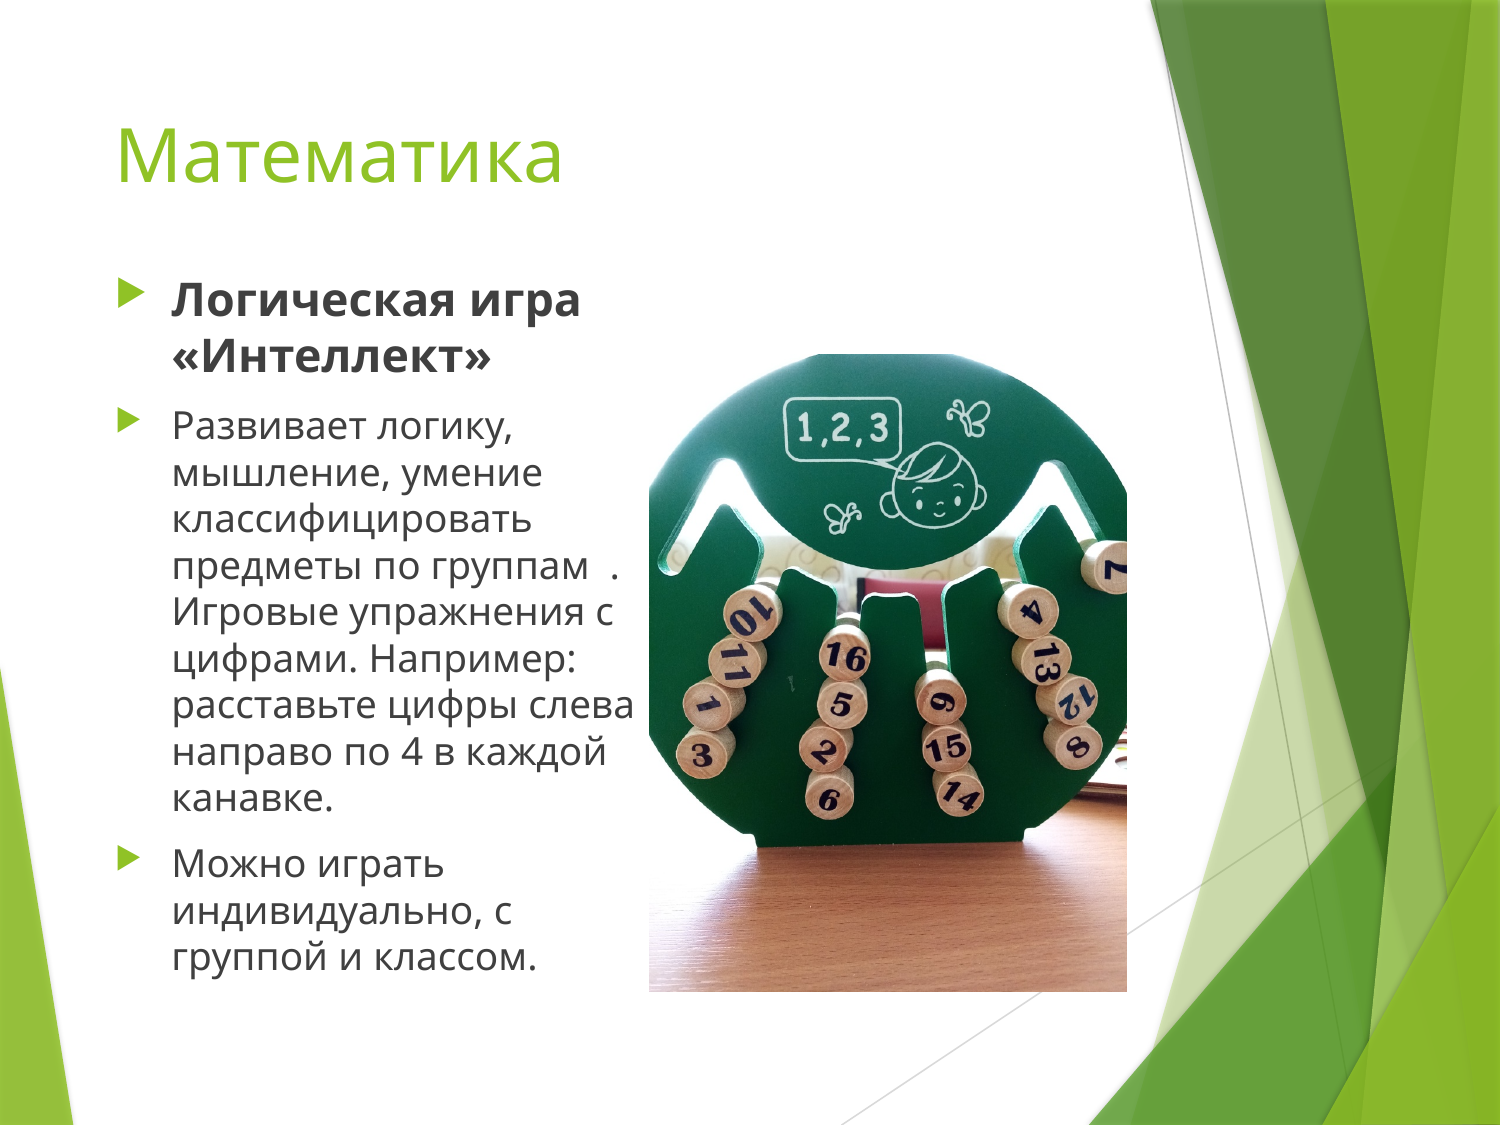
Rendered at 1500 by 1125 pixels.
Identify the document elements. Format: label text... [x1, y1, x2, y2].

title Математика [99, 99, 1142, 317]
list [648, 353, 1128, 992]
list Логическая игра «Интеллект» Развивает логику, мышление, умение классифицировать предметы по группам . Игровые упражнения с цифрами. Например: расставьте цифры слева направо по 4 в каждой канавке. Можно играть индивидуально, с группой и классом. [99, 262, 663, 992]
